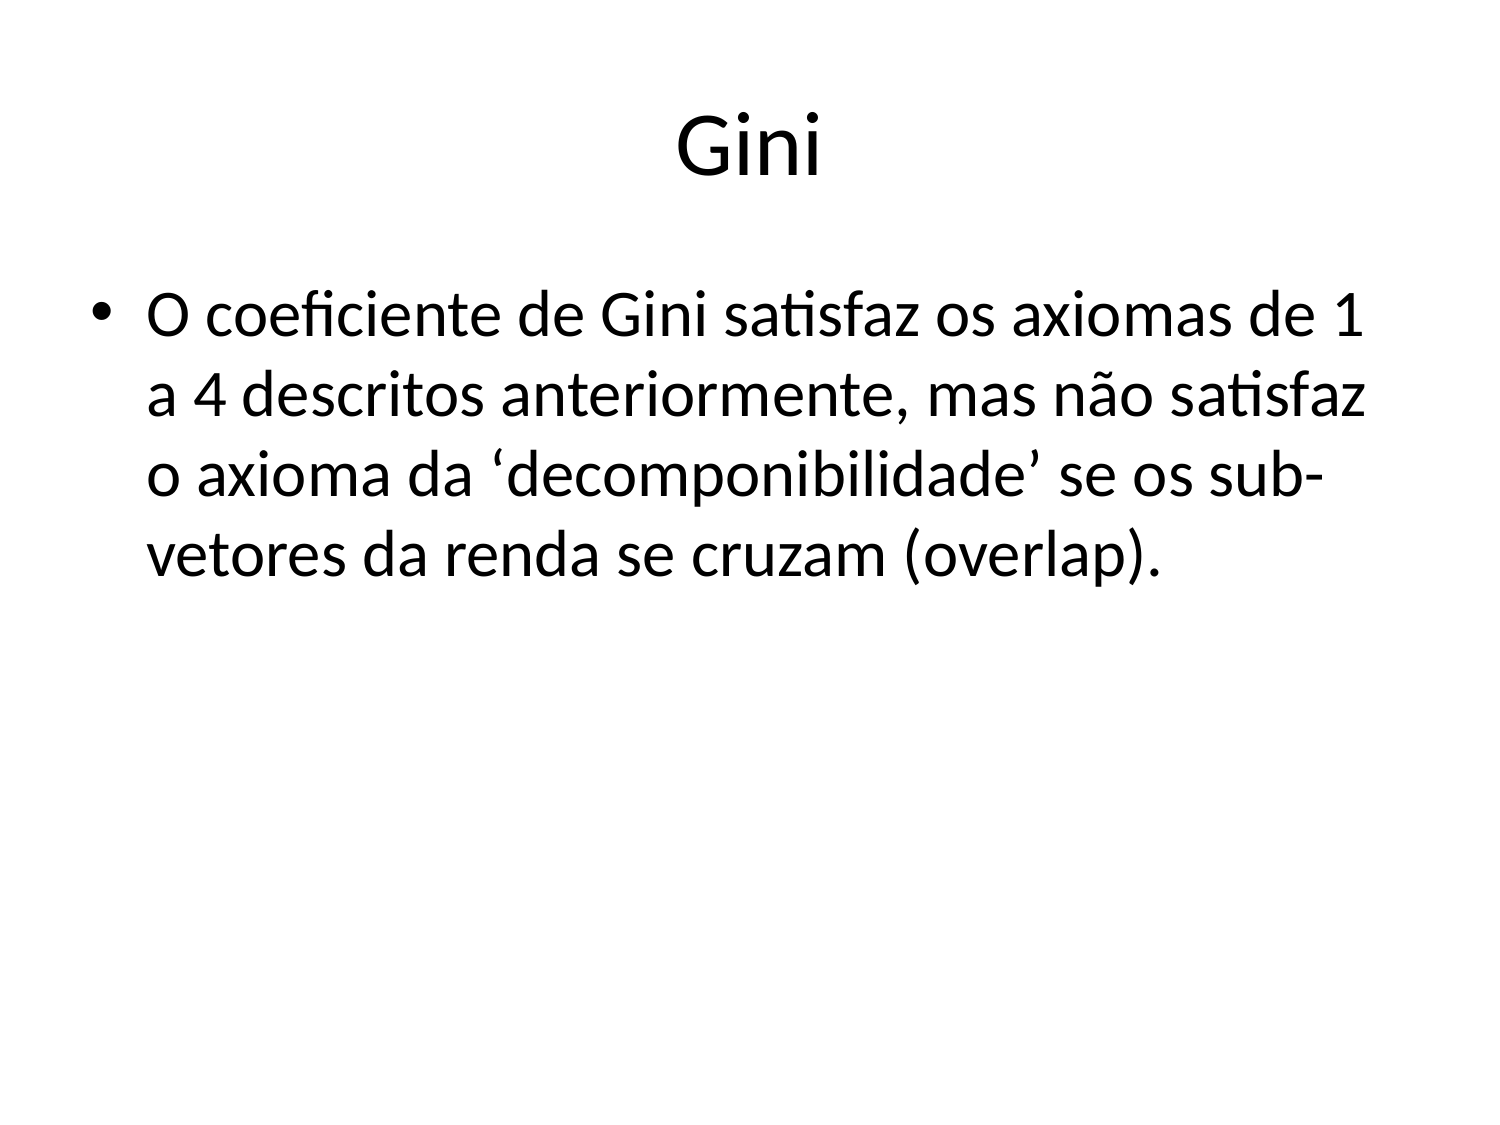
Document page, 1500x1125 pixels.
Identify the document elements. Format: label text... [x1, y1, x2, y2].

list O coeficiente de Gini satisfaz os axiomas de 1 a 4 descritos anteriormente, mas não satisfaz o axioma da ‘decomponibilidade’ se os sub-vetores da renda se cruzam (overlap). [75, 262, 1425, 1005]
title Gini [75, 45, 1425, 233]
